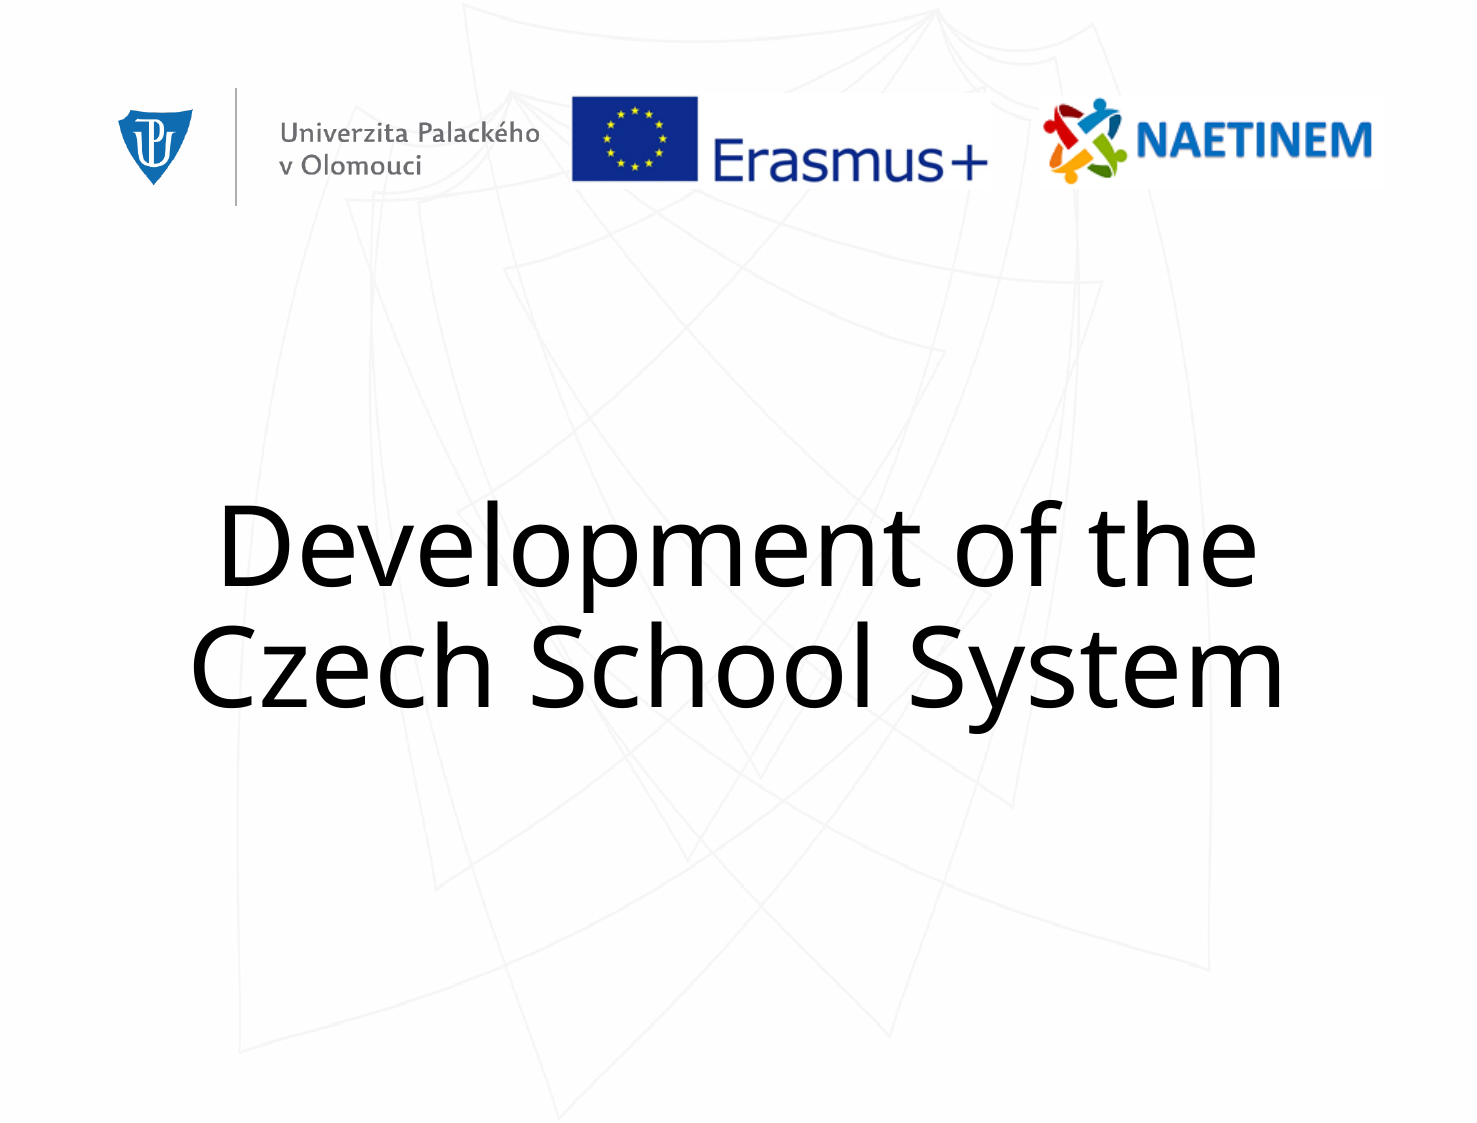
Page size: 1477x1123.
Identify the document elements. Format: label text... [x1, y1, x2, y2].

picture [570, 93, 991, 189]
picture [118, 88, 539, 206]
picture [1039, 96, 1384, 189]
title Development of the Czech School System [118, 371, 1359, 854]
